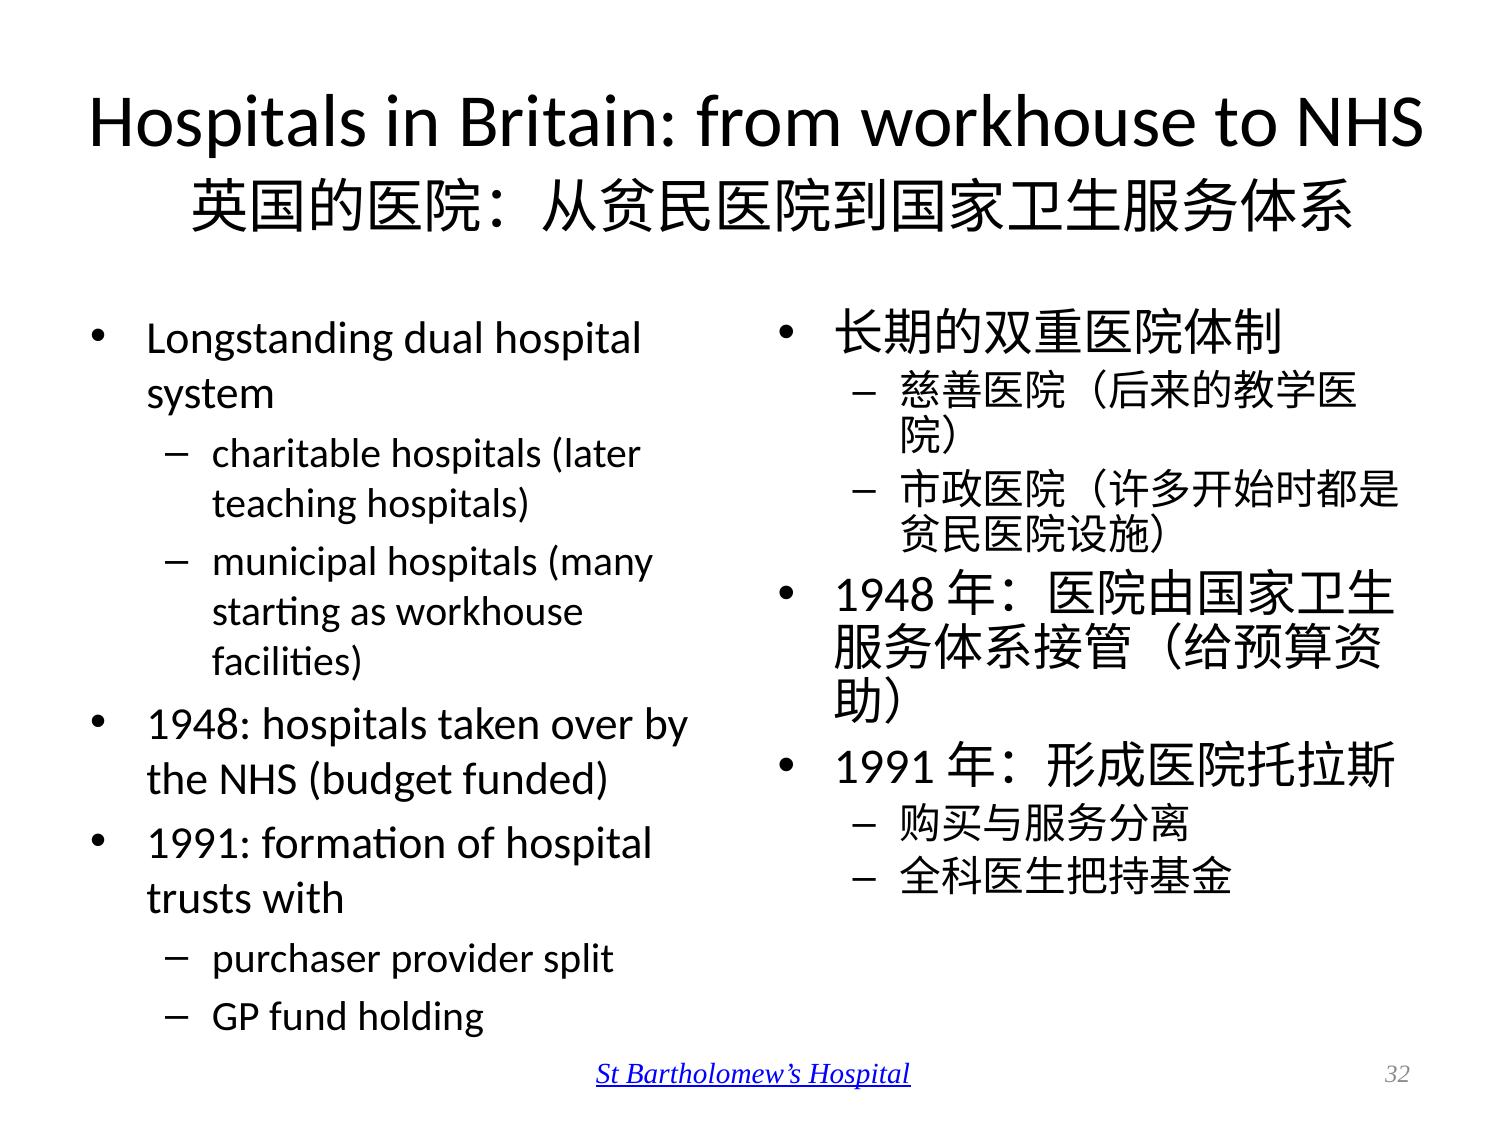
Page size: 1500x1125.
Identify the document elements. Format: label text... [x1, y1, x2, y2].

list Longstanding dual hospital system charitable hospitals (later teaching hospitals) municipal hospitals (many starting as workhouse facilities) 1948: hospitals taken over by the NHS (budget funded) 1991: formation of hospital trusts with purchaser provider split GP fund holding [75, 299, 756, 1050]
slide_number 32 [1074, 1042, 1425, 1103]
list 长期的双重医院体制 慈善医院（后来的教学医院） 市政医院（许多开始时都是贫民医院设施） 1948年：医院由国家卫生服务体系接管（给预算资助） 1991年：形成医院托拉斯 购买与服务分离 全科医生把持基金 [762, 299, 1447, 929]
text_box St Bartholomew’s Hospital [372, 1046, 1135, 1097]
title Hospitals in Britain: from workhouse to NHS 英国的医院：从贫民医院到国家卫生服务体系 [53, 24, 1463, 288]
